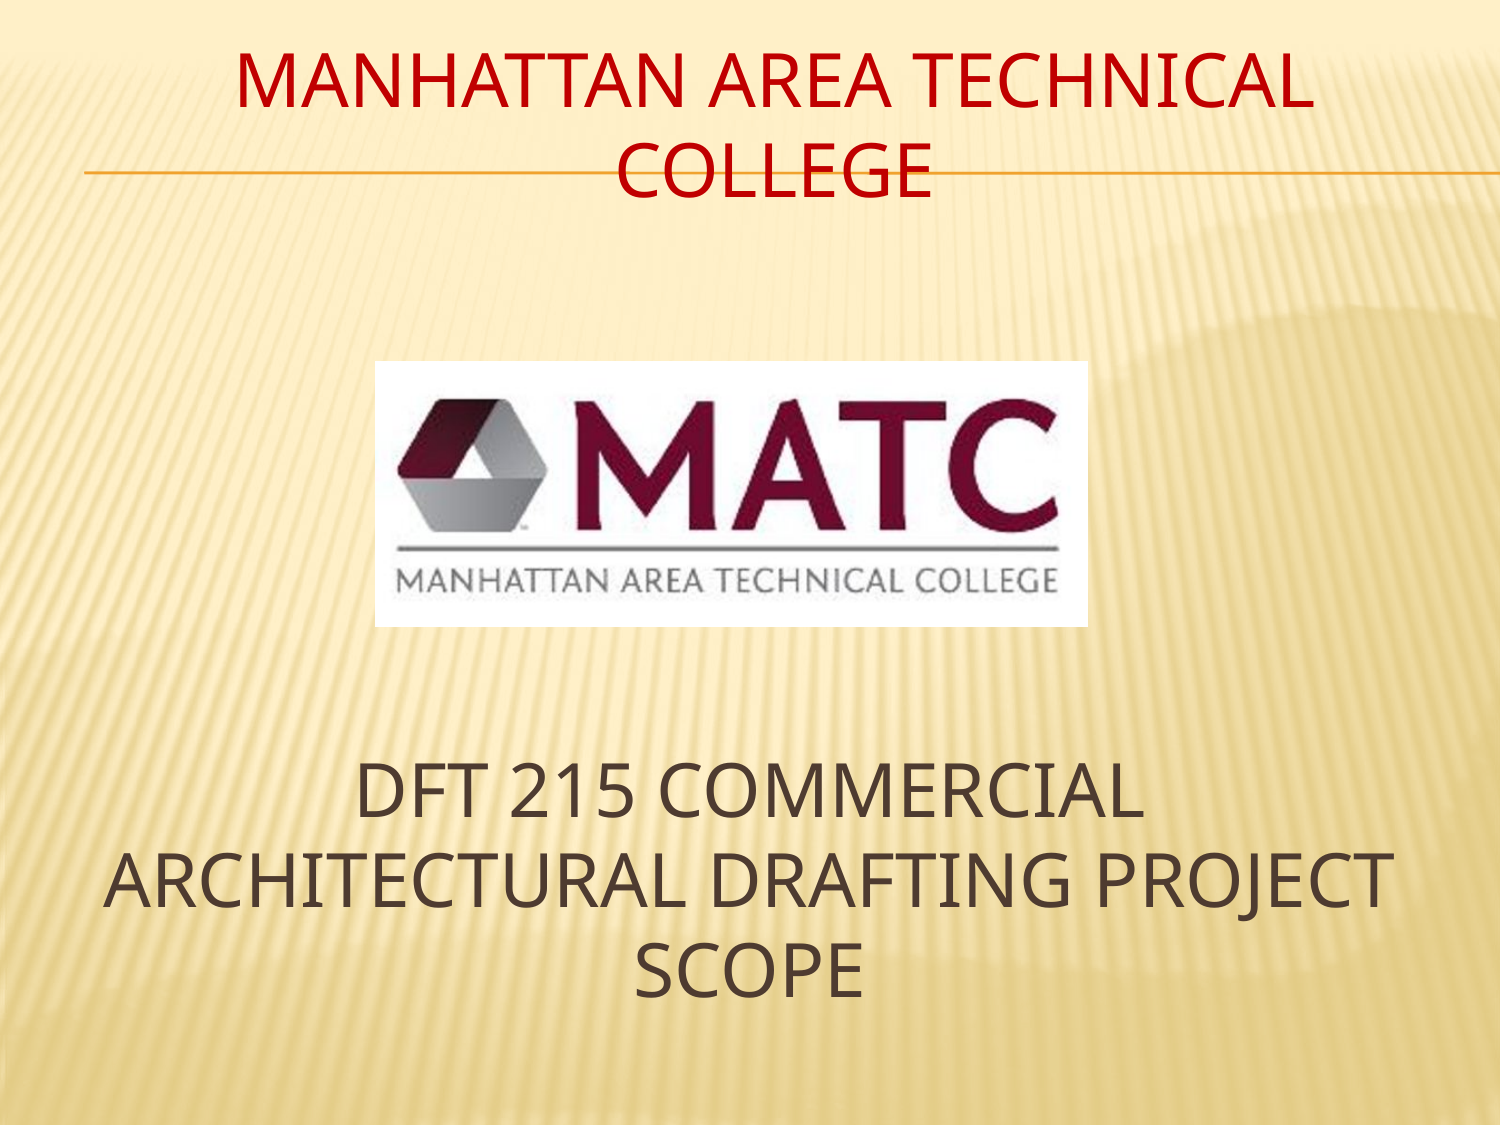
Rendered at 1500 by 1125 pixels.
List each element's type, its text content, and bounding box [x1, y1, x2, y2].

text_box Manhattan Area Technical College [62, 24, 1488, 220]
text_box DFT 215 commercial architectural drafting project scope [37, 780, 1463, 975]
picture [374, 360, 1088, 627]
